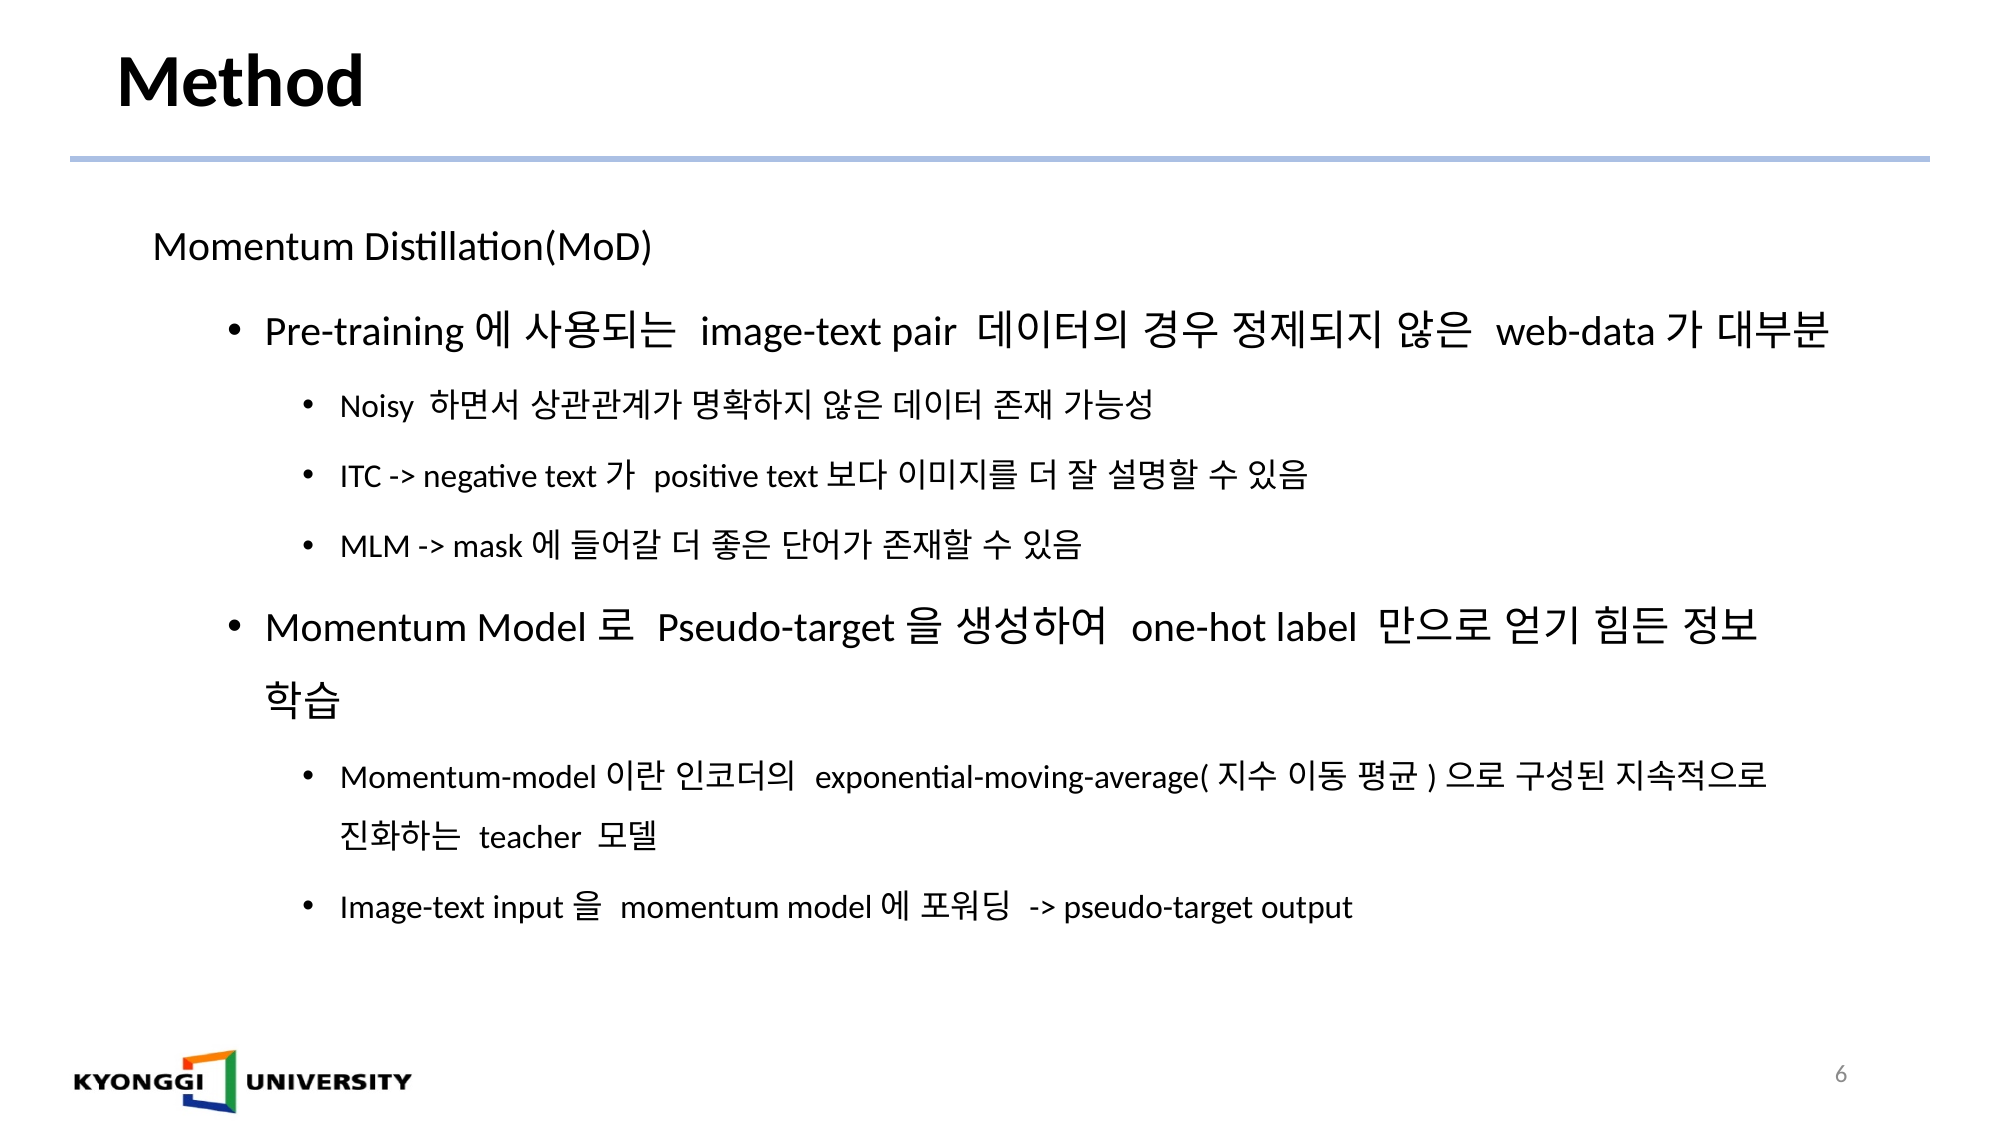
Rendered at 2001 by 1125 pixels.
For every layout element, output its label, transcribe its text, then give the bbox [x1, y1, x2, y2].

title Method [101, 33, 1827, 132]
list Momentum Distillation(MoD) Pre-training에 사용되는 image-text pair 데이터의 경우 정제되지 않은 web-data가 대부분 Noisy 하면서 상관관계가 명확하지 않은 데이터 존재 가능성 ITC -> negative text가 positive text보다 이미지를 더 잘 설명할 수 있음 MLM -> mask에 들어갈 더 좋은 단어가 존재할 수 있음 Momentum Model로 Pseudo-target을 생성하여 one-hot label 만으로 얻기 힘든 정보 학습 Momentum-model이란 인코더의 exponential-moving-average(지수 이동 평균)으로 구성된 지속적으로 진화하는 teacher 모델 Image-text input을 momentum model에 포워딩 -> pseudo-target output [137, 185, 1863, 1002]
slide_number 6 [1412, 1042, 1863, 1103]
picture [69, 1044, 418, 1124]
